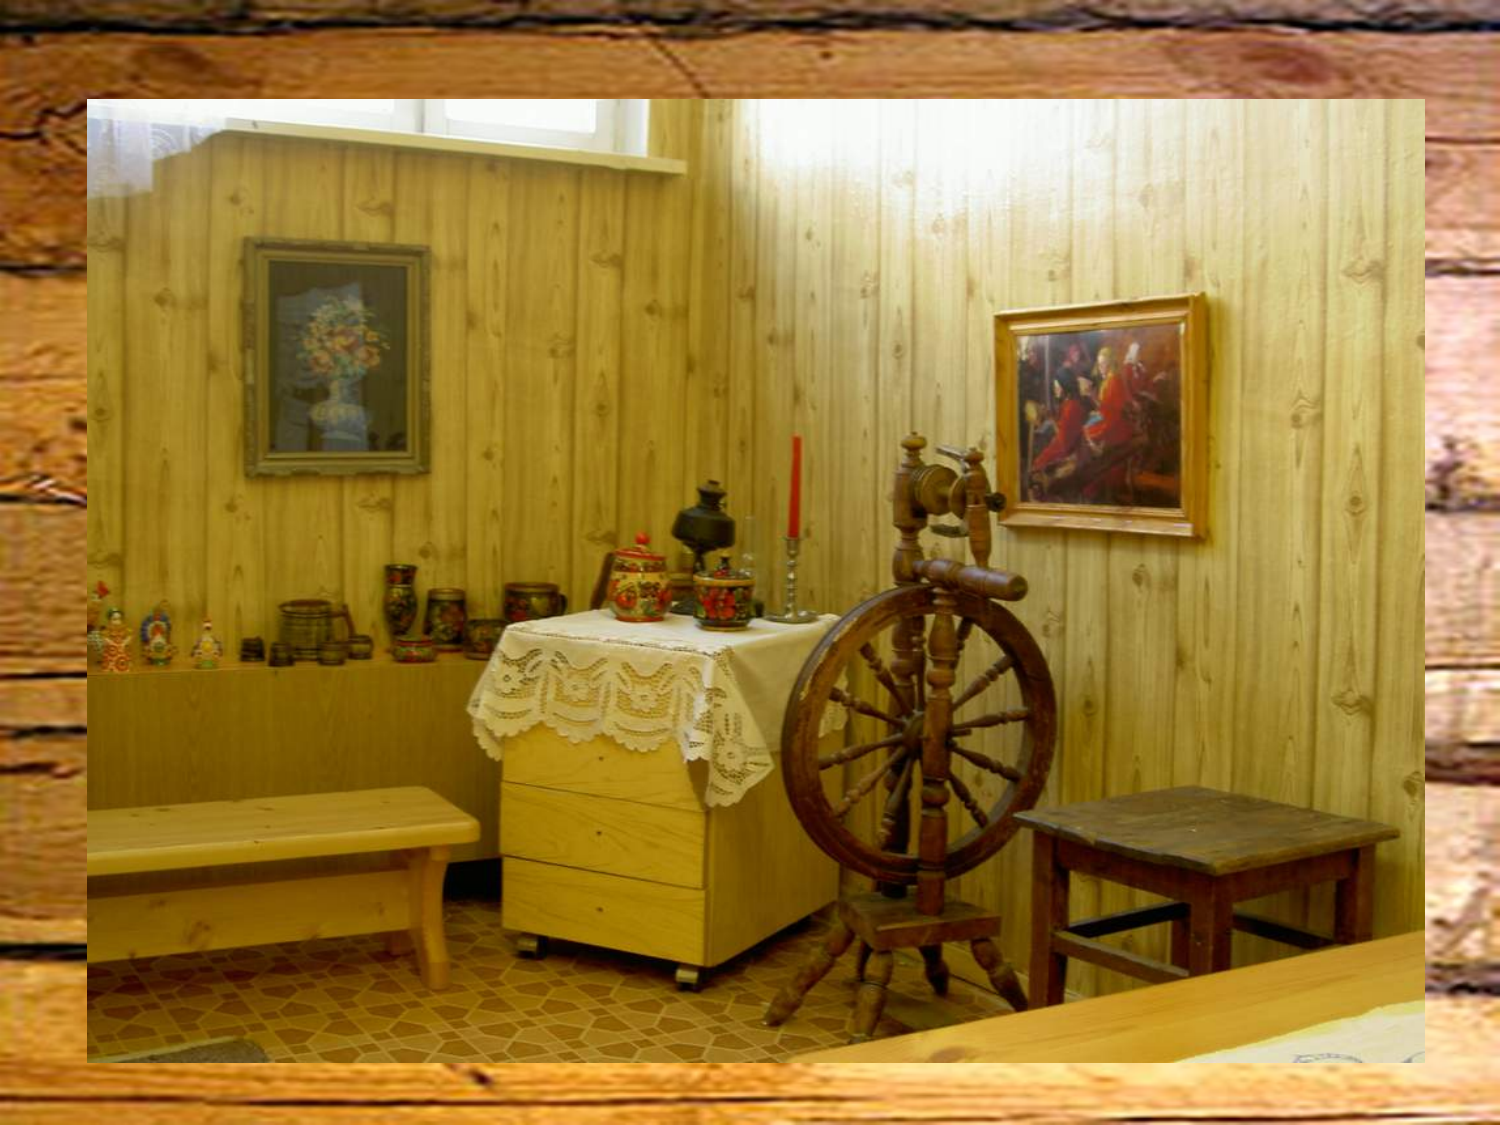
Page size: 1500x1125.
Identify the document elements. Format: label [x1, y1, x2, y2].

list [87, 99, 1426, 1063]
picture [0, 0, 1500, 1125]
